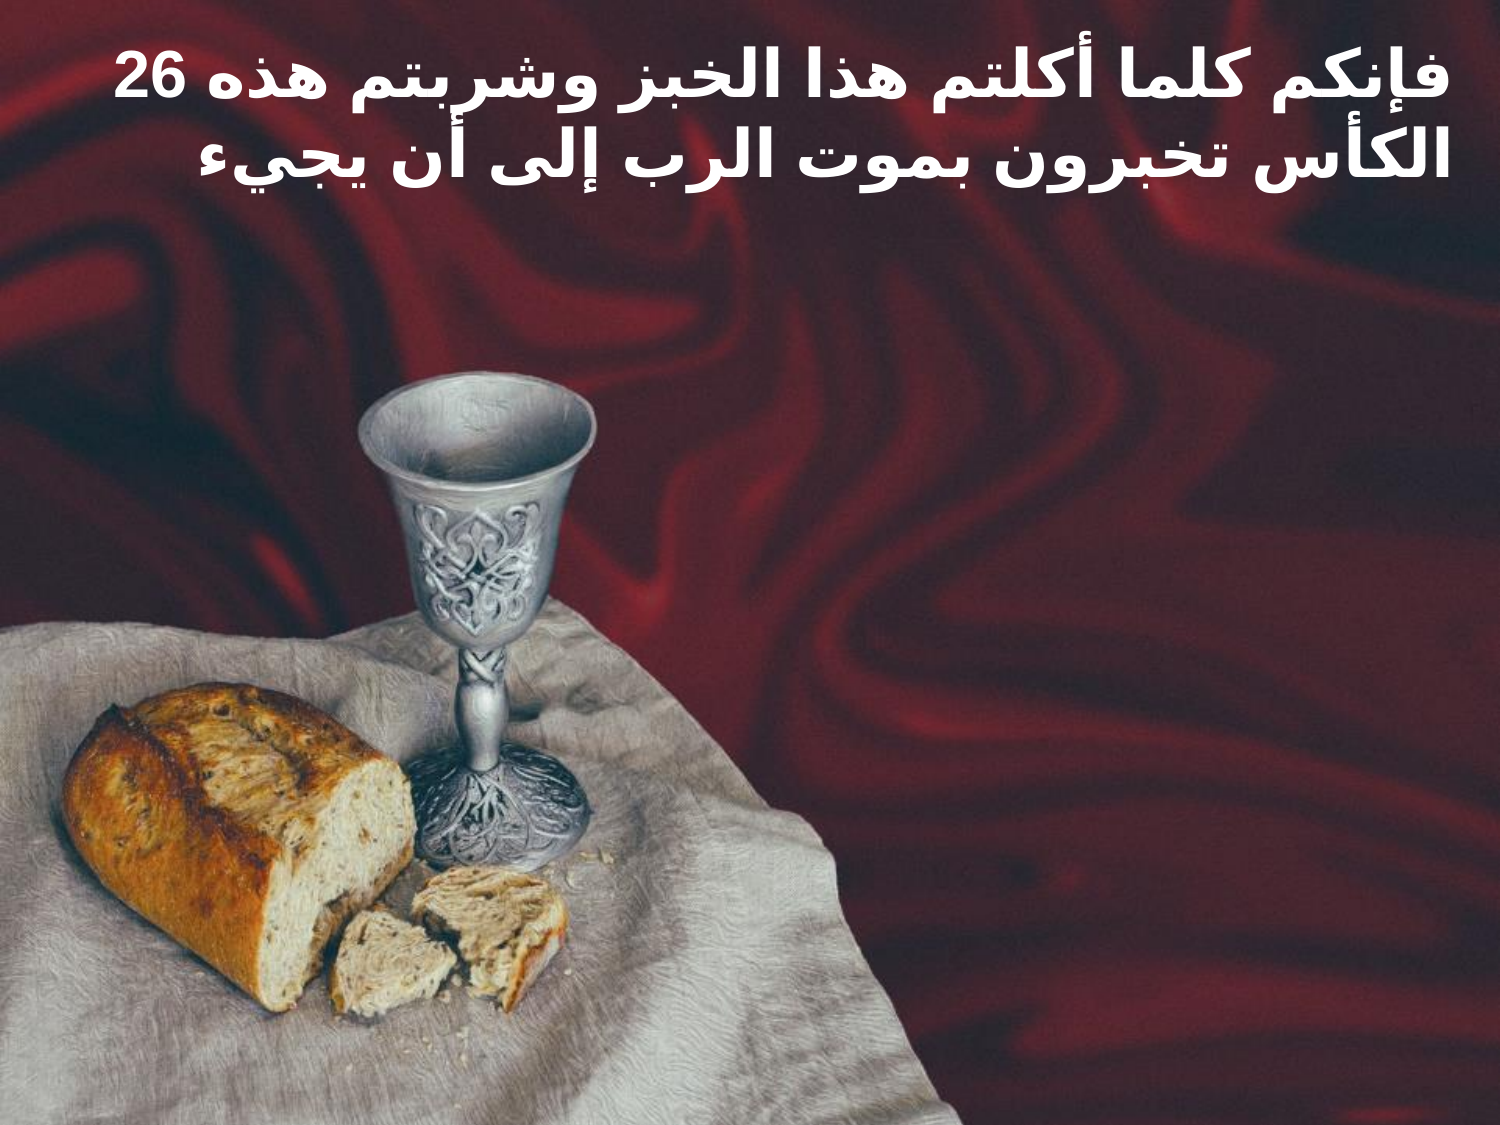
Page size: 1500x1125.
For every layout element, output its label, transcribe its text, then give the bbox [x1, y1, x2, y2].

text_box 26 فإنكم كلما أكلتم هذا الخبز وشربتم هذه الكأس تخبرون بموت الرب إلى أن يجيء [46, 23, 1471, 199]
picture [0, 0, 1500, 1125]
